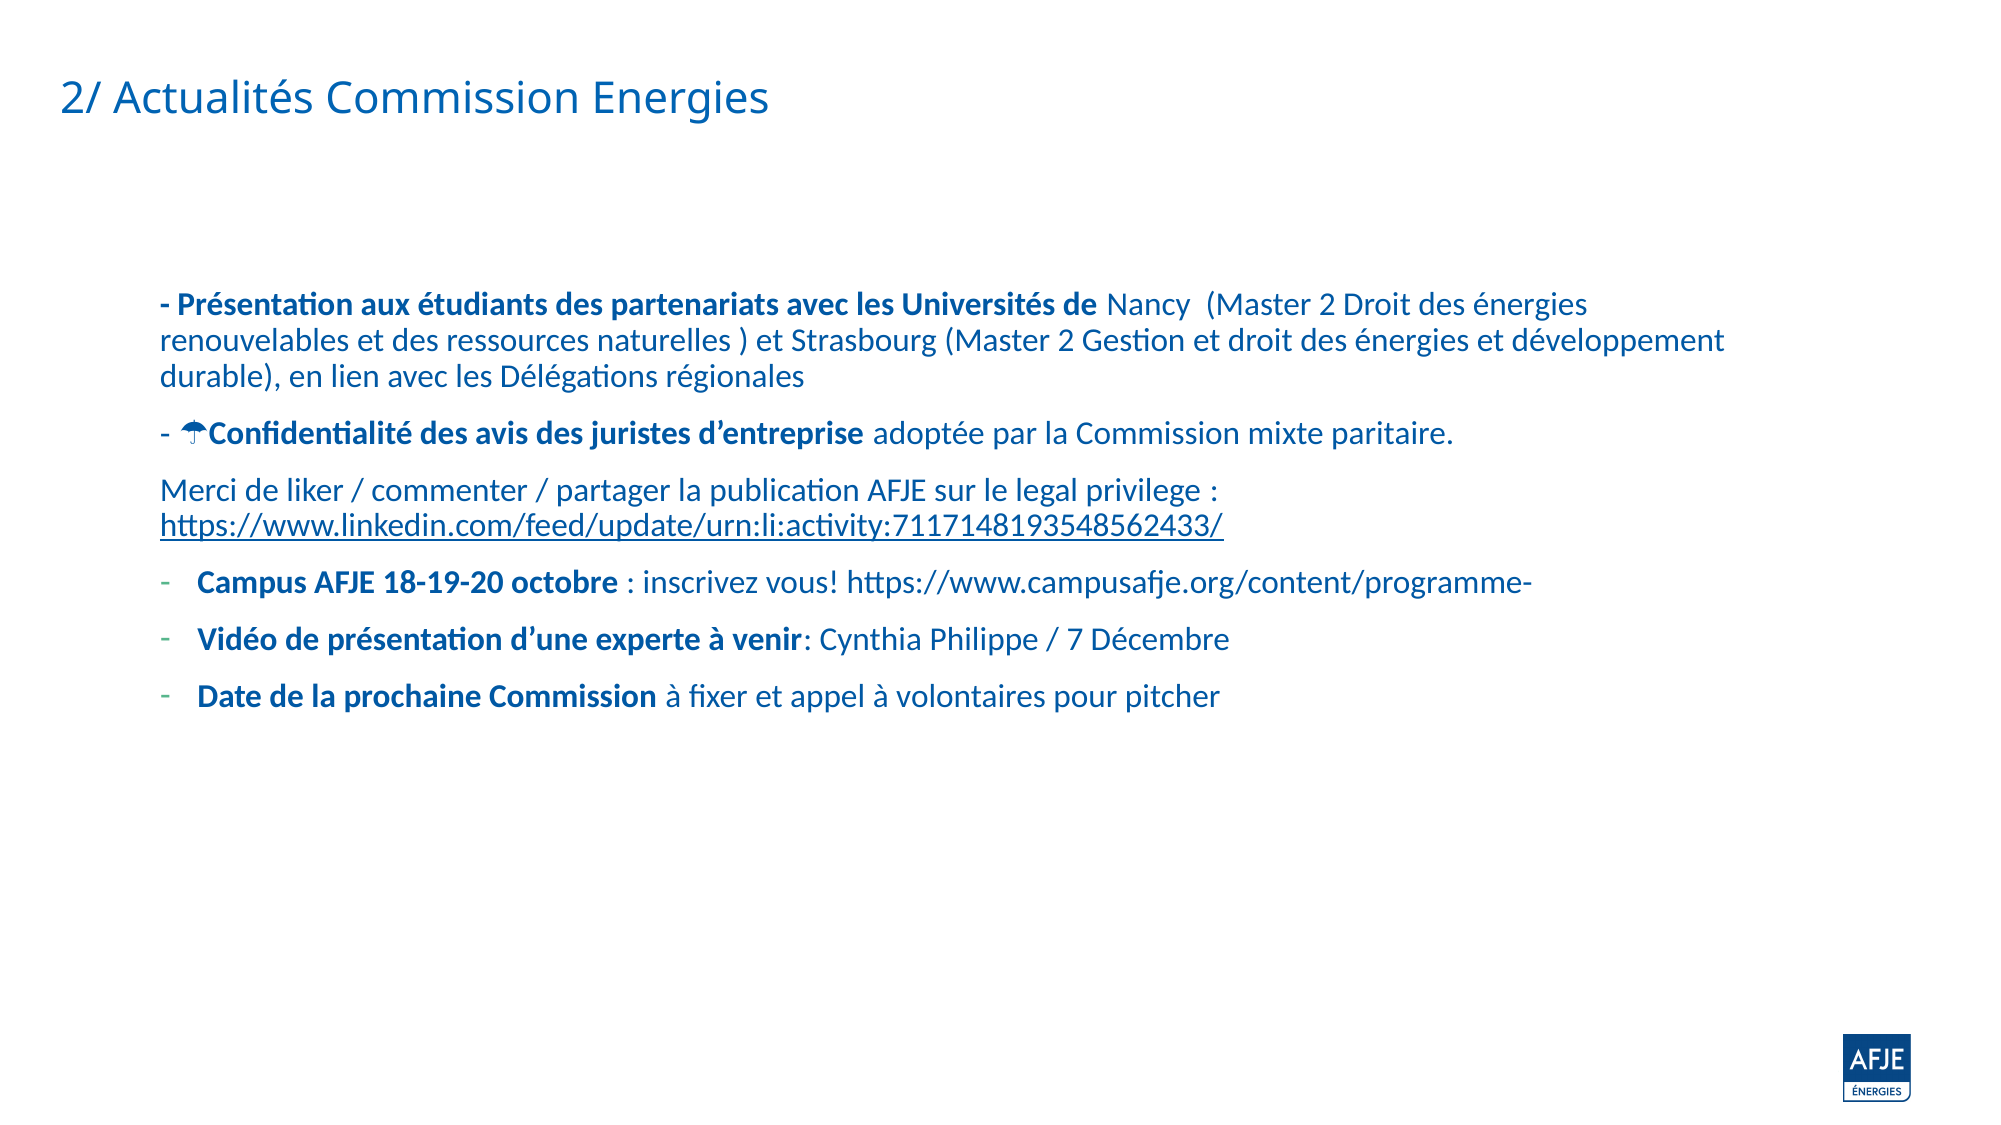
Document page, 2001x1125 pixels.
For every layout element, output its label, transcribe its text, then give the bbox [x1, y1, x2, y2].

list - Présentation aux étudiants des partenariats avec les Universités de Nancy (Master 2 Droit des énergies renouvelables et des ressources naturelles ) et Strasbourg (Master 2 Gestion et droit des énergies et développement durable), en lien avec les Délégations régionales - 📢☂️Confidentialité des avis des juristes d’entreprise adoptée par la Commission mixte paritaire. Merci de liker / commenter / partager la publication AFJE sur le legal privilege : https://www.linkedin.com/feed/update/urn:li:activity:7117148193548562433/ Campus AFJE 18-19-20 octobre : inscrivez vous! https://www.campusafje.org/content/programme- Vidéo de présentation d’une experte à venir: Cynthia Philippe / 7 Décembre Date de la prochaine Commission à fixer et appel à volontaires pour pitcher [144, 210, 1771, 864]
picture [1838, 1034, 1911, 1102]
title 2/ Actualités Commission Energies [45, 68, 1771, 132]
